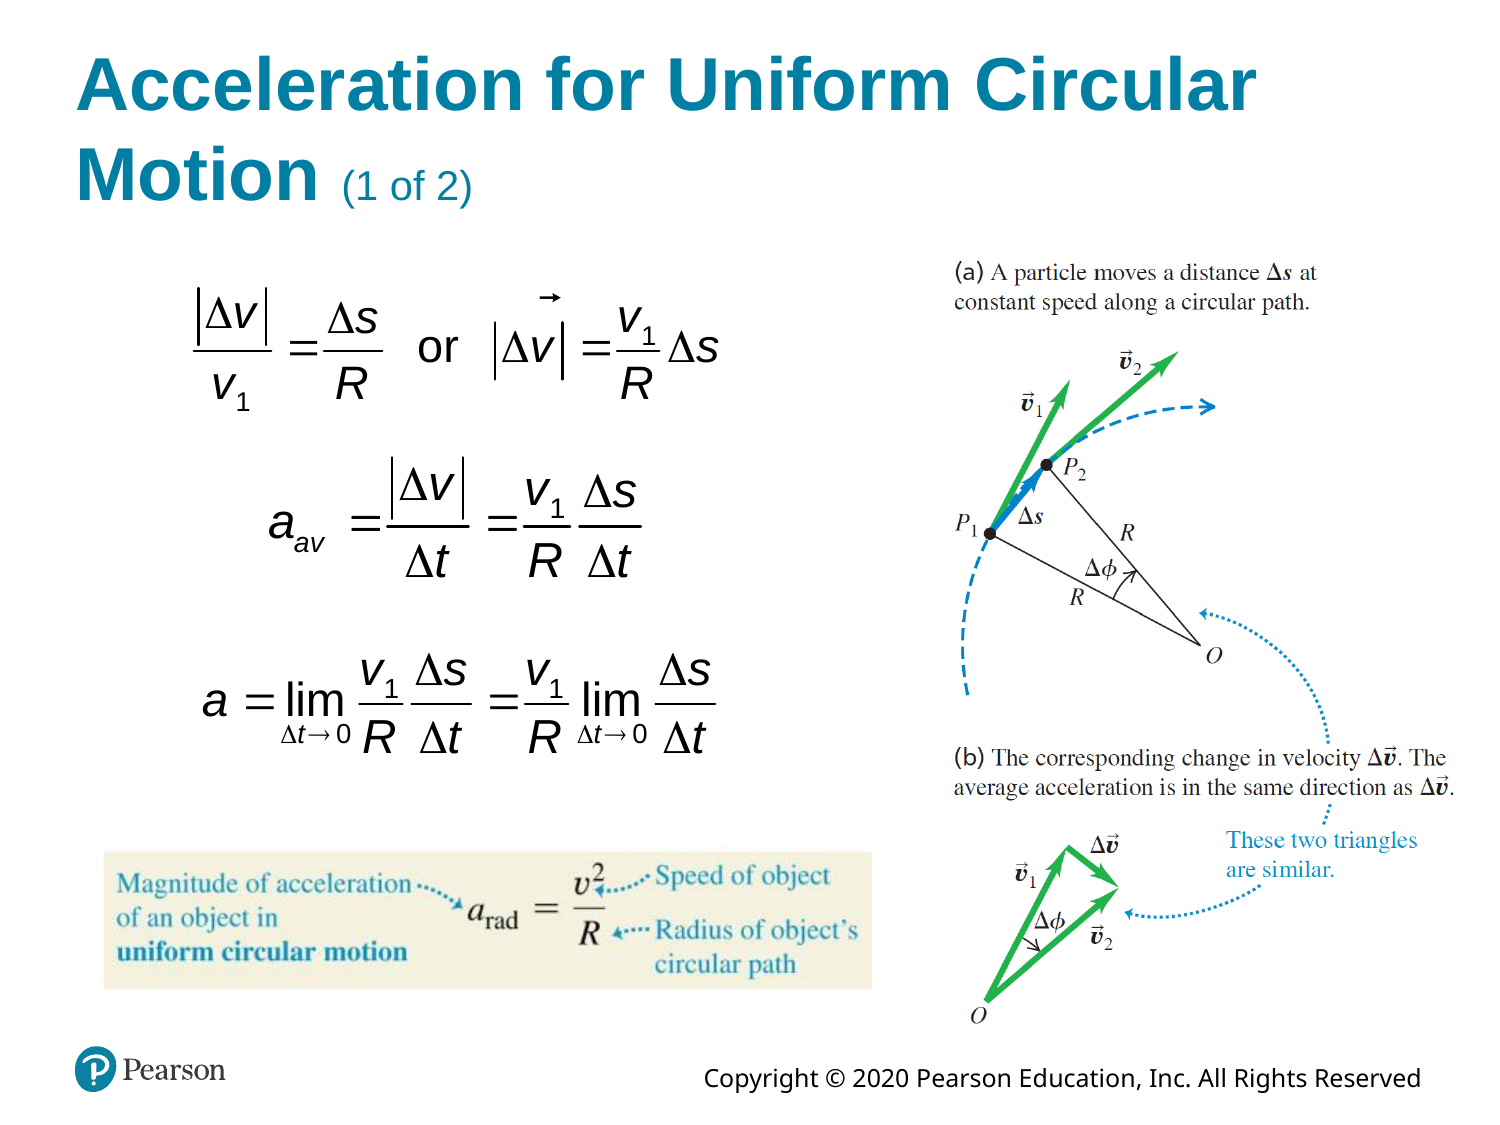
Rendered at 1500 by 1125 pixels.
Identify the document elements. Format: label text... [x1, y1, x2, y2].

title Acceleration for Uniform Circular Motion (1 of 2) [75, 35, 1425, 216]
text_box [261, 448, 652, 589]
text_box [195, 636, 726, 764]
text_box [185, 276, 729, 422]
picture [103, 846, 872, 991]
picture [916, 261, 1454, 1046]
